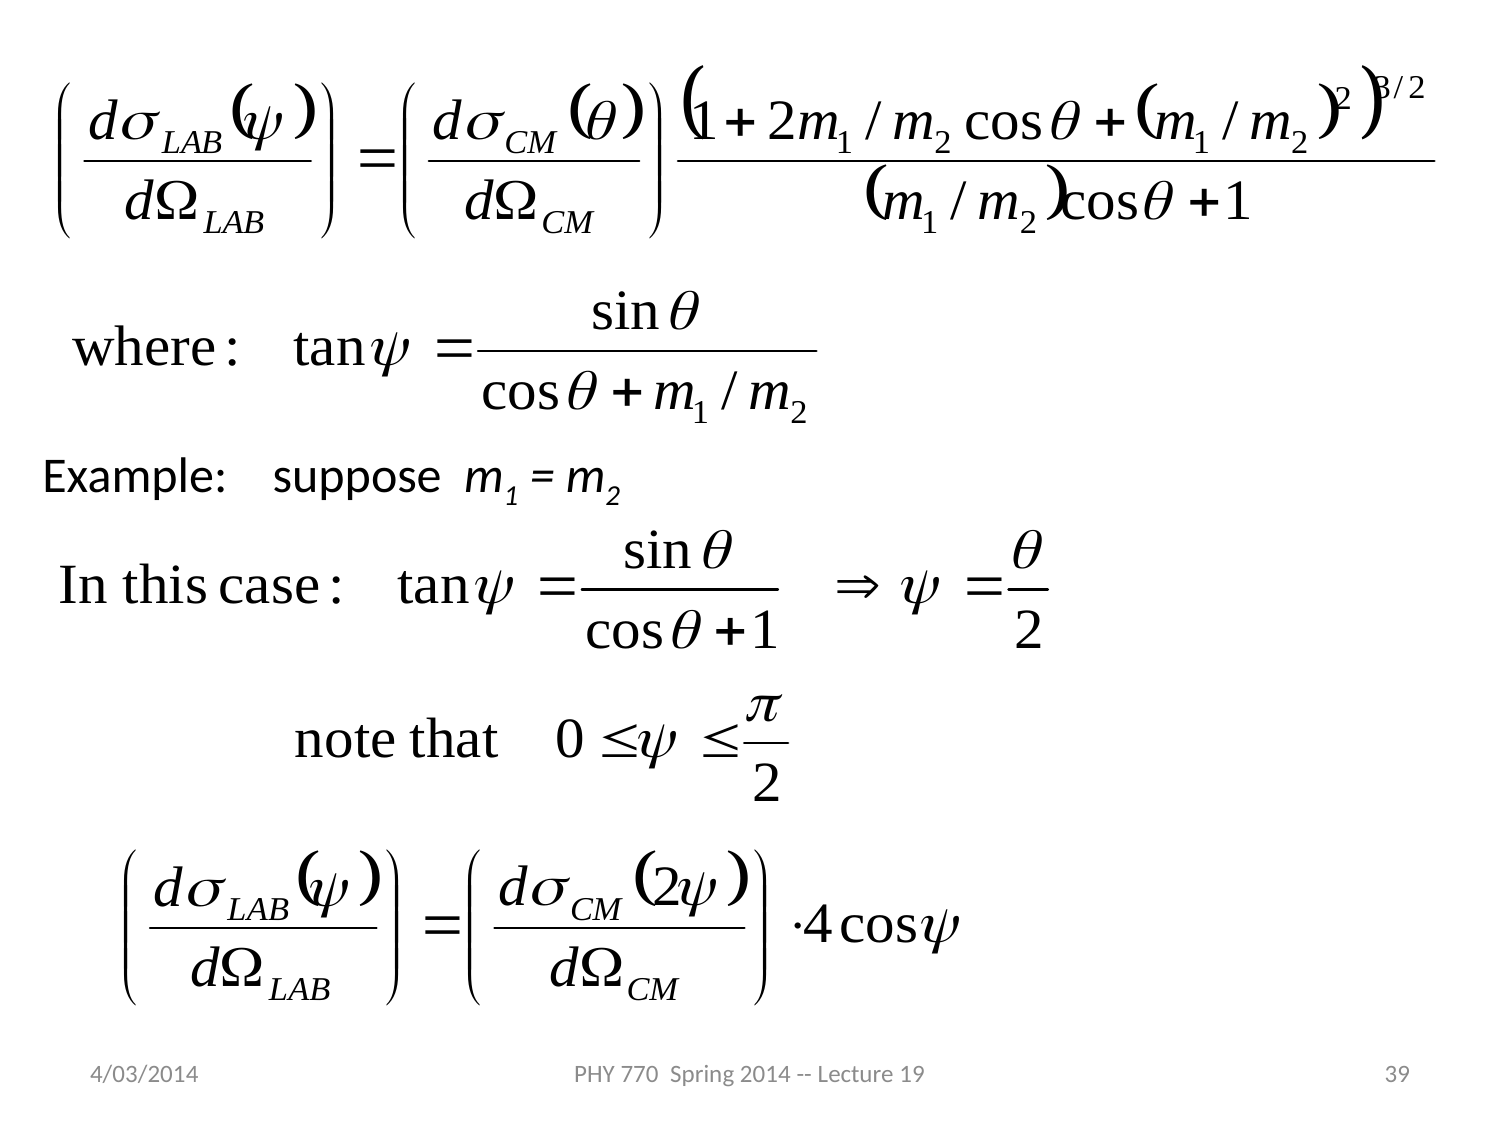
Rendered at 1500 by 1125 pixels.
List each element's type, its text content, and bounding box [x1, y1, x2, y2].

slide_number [75, 1042, 425, 1103]
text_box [62, 274, 830, 437]
text_box Example: suppose m1 = m2 [27, 435, 1353, 519]
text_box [112, 837, 979, 1019]
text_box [46, 60, 1449, 252]
footer PHY 770 Spring 2014 -- Lecture 19 [512, 1042, 988, 1103]
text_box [49, 510, 1059, 816]
slide_number 39 [1074, 1042, 1425, 1103]
